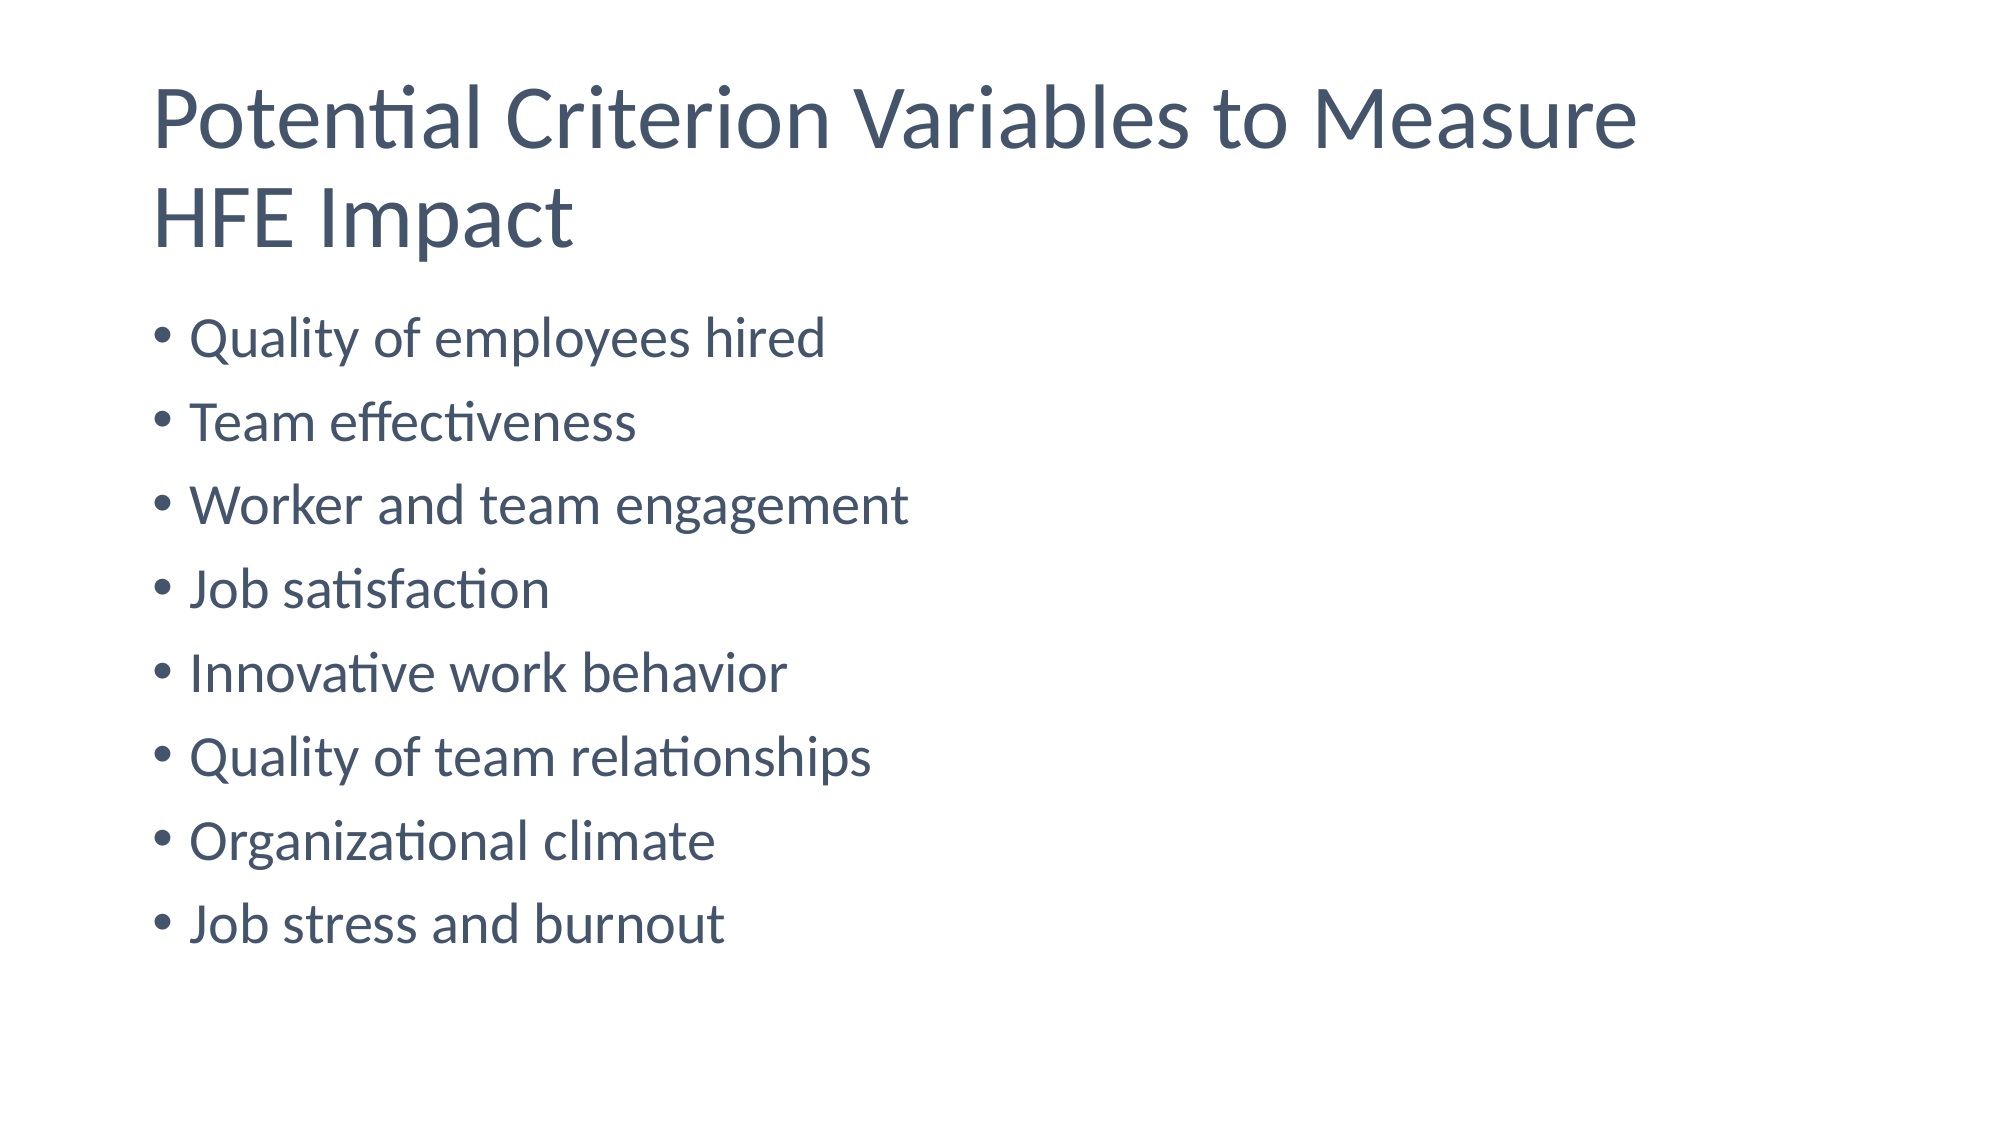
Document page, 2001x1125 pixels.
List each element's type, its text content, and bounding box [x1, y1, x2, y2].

title Potential Criterion Variables to Measure HFE Impact [137, 59, 1863, 278]
list Quality of employees hired Team effectiveness Worker and team engagement Job satisfaction Innovative work behavior Quality of team relationships Organizational climate Job stress and burnout [137, 299, 1863, 1014]
